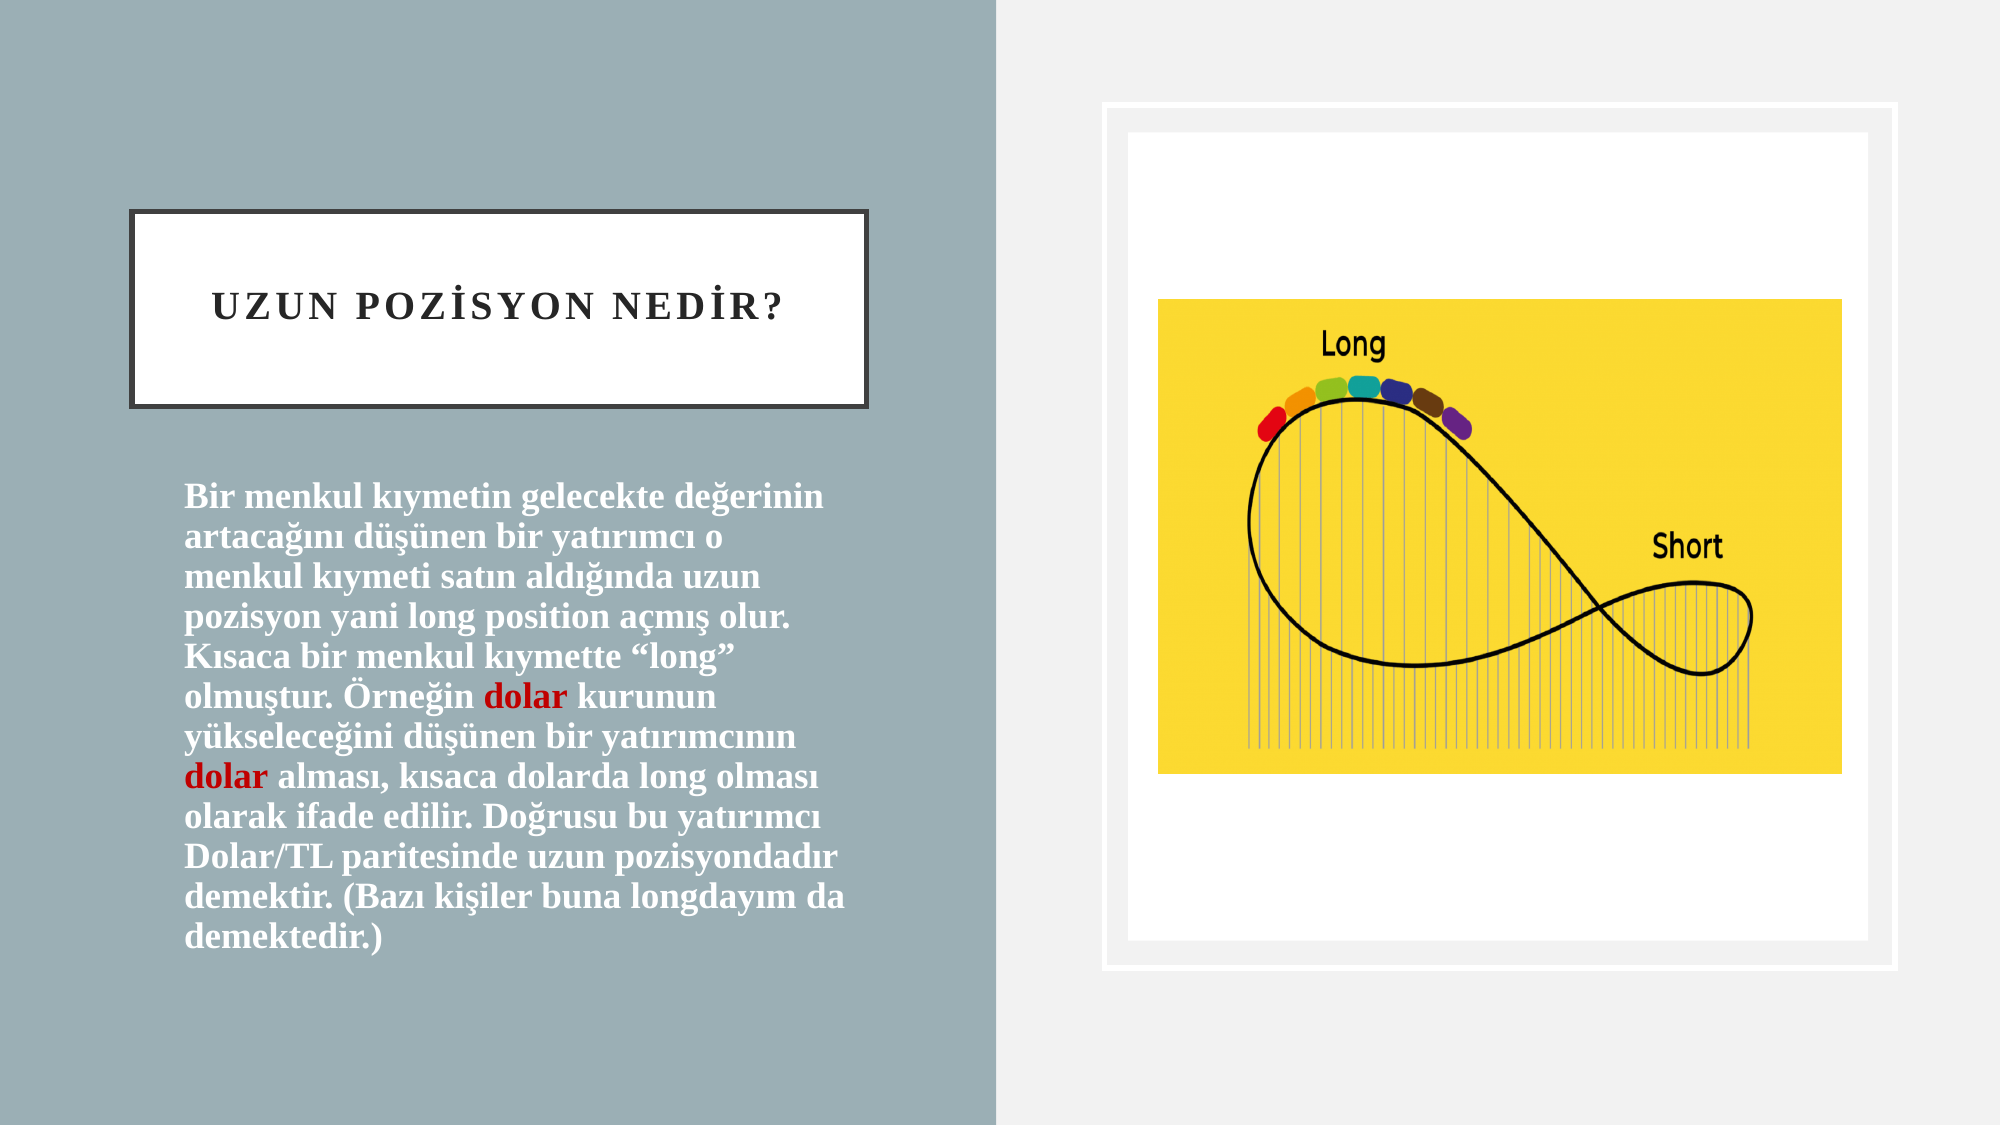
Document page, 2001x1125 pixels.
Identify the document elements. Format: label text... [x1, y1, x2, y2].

text_box [1103, 104, 1896, 969]
text_box [0, 0, 997, 1125]
text_box [1127, 131, 1869, 942]
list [1158, 299, 1842, 774]
title Uzun Pozisyon Nedir? [129, 209, 869, 409]
list Bir menkul kıymetin gelecekte değerinin artacağını düşünen bir yatırımcı o menkul kıymeti satın aldığında uzun pozisyon yani long position açmış olur. Kısaca bir menkul kıymette “long” olmuştur. Örneğin dolar kurunun yükseleceğini düşünen bir yatırımcının dolar alması, kısaca dolarda long olması olarak ifade edilir. Doğrusu bu yatırımcı Dolar/TL paritesinde uzun pozisyondadır demektir. (Bazı kişiler buna longdayım da demektedir.) [131, 468, 867, 969]
